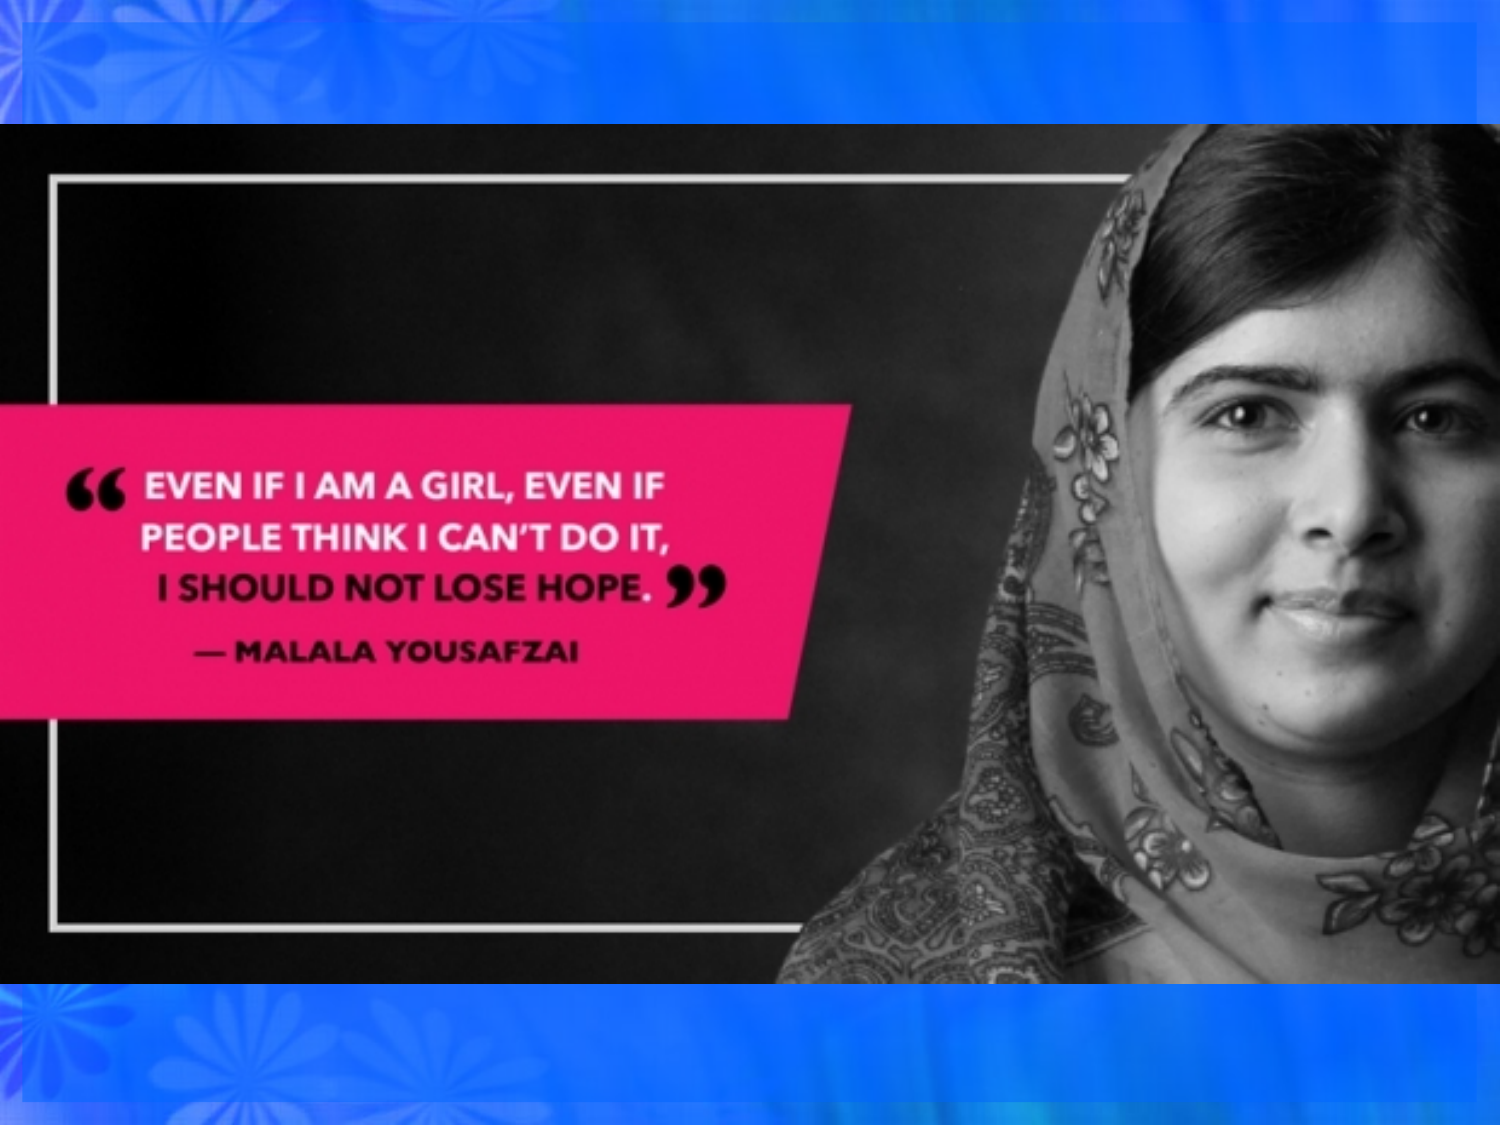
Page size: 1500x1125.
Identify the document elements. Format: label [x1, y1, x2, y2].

list [0, 124, 1500, 984]
picture [0, 0, 1500, 124]
picture [0, 984, 1500, 1125]
